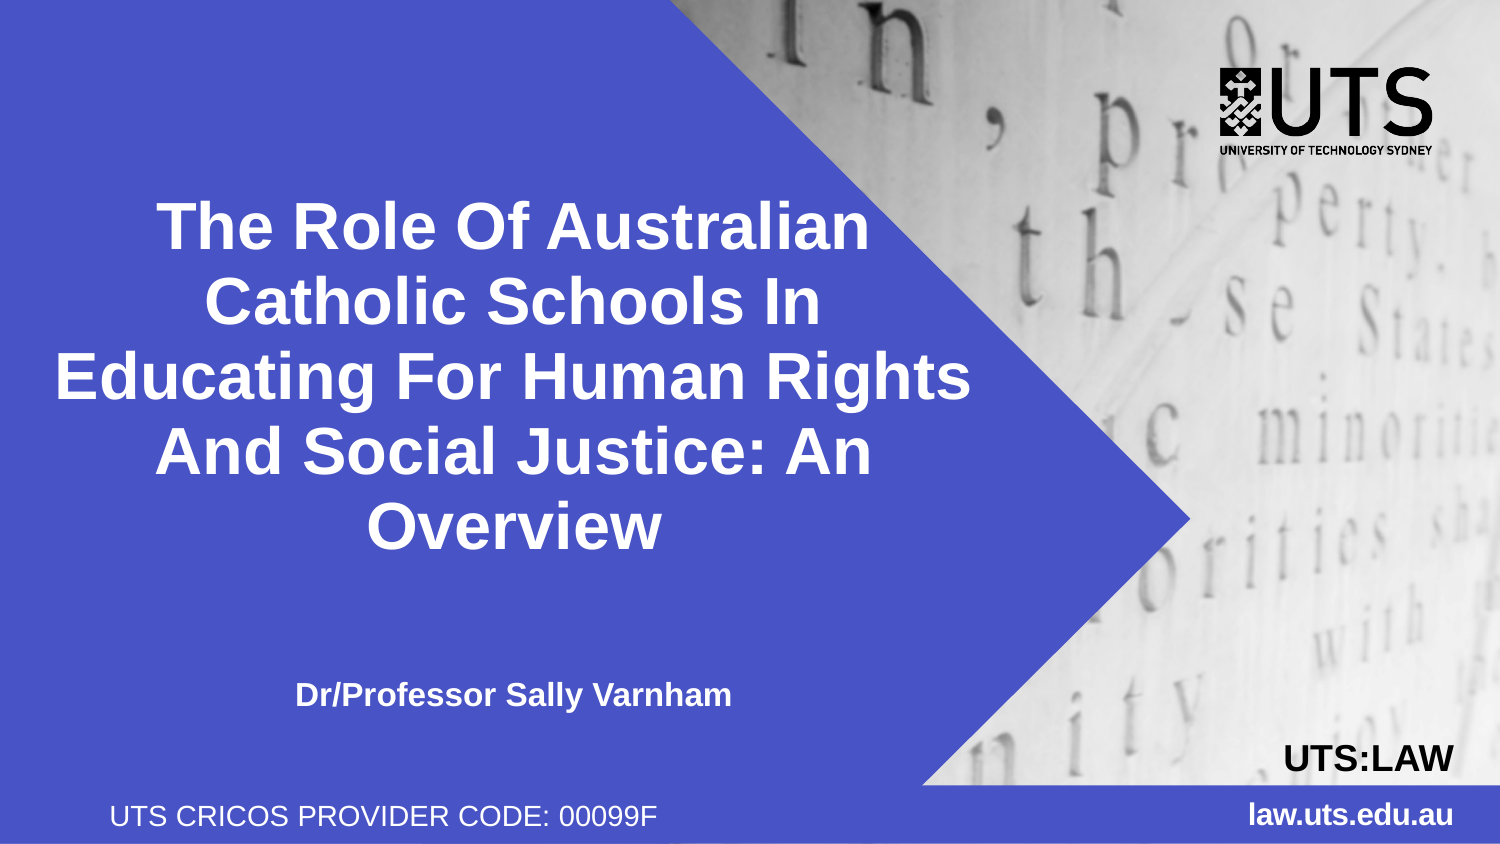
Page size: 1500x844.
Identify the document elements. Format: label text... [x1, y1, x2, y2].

picture [671, 0, 1500, 785]
footer law.uts.edu.au [979, 794, 1455, 833]
title The Role Of Australian Catholic Schools In Educating For Human Rights And Social Justice: An Overview Dr/Professor Sally Varnham [53, 188, 975, 795]
